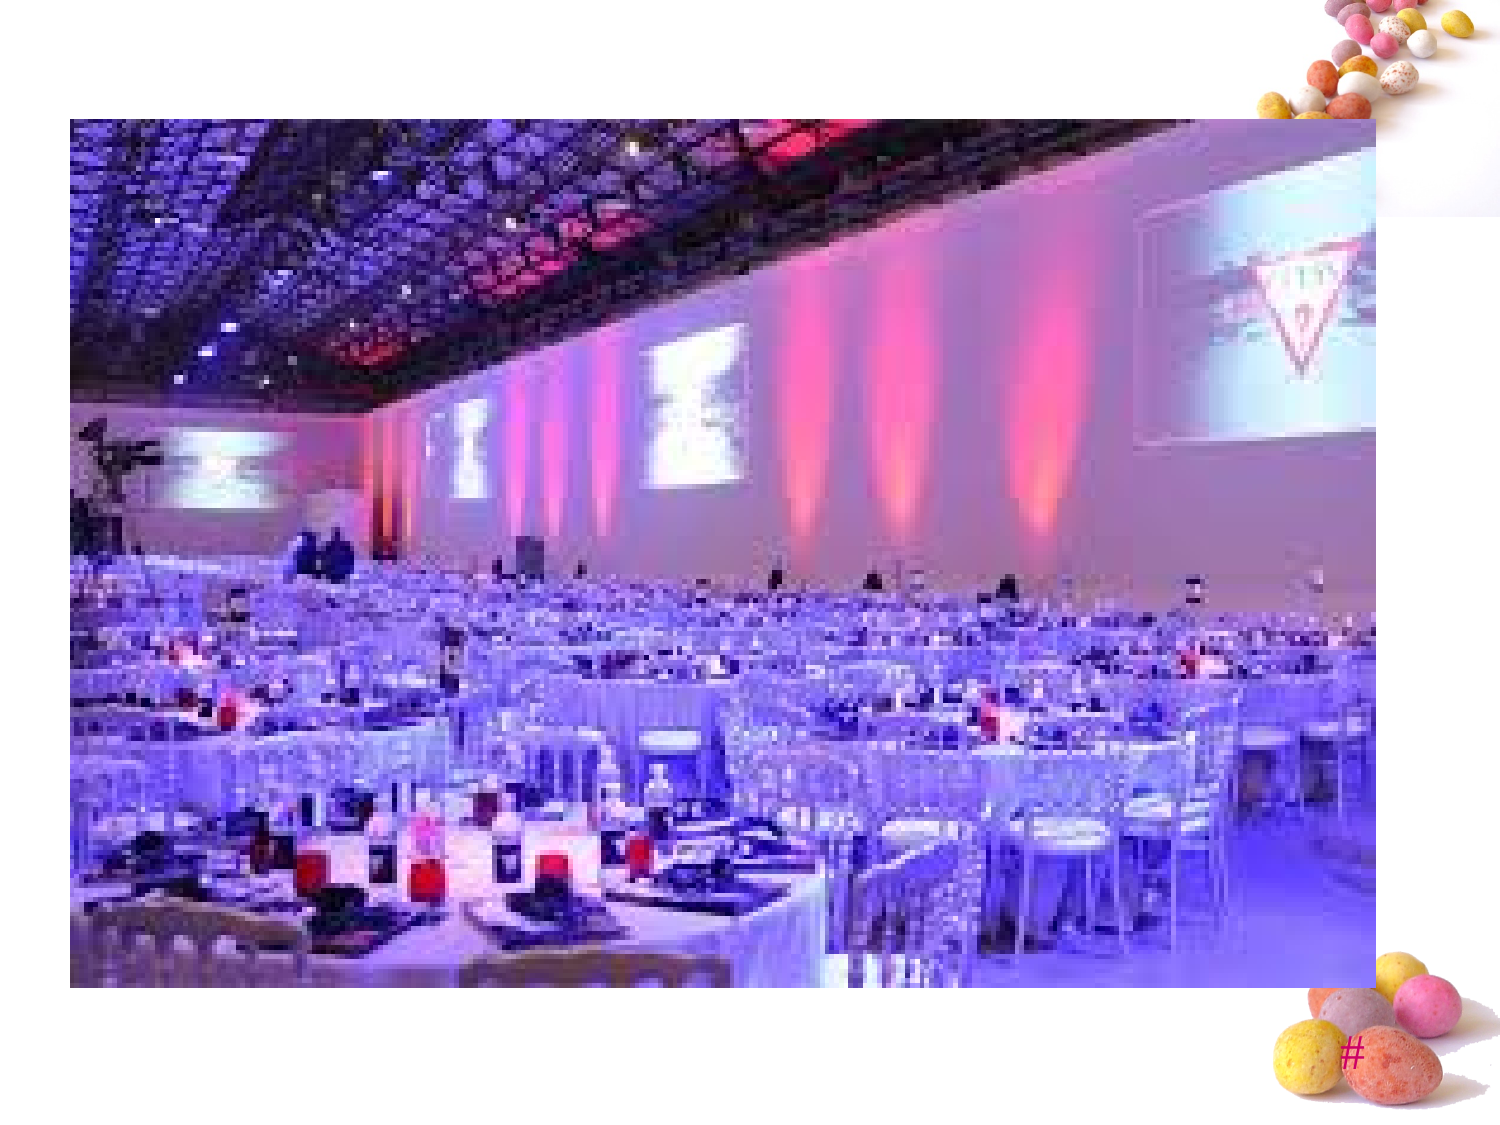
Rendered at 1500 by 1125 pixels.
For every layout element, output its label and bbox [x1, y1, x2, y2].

list [70, 119, 1377, 989]
picture [1249, 0, 1500, 217]
picture [1250, 944, 1500, 1125]
